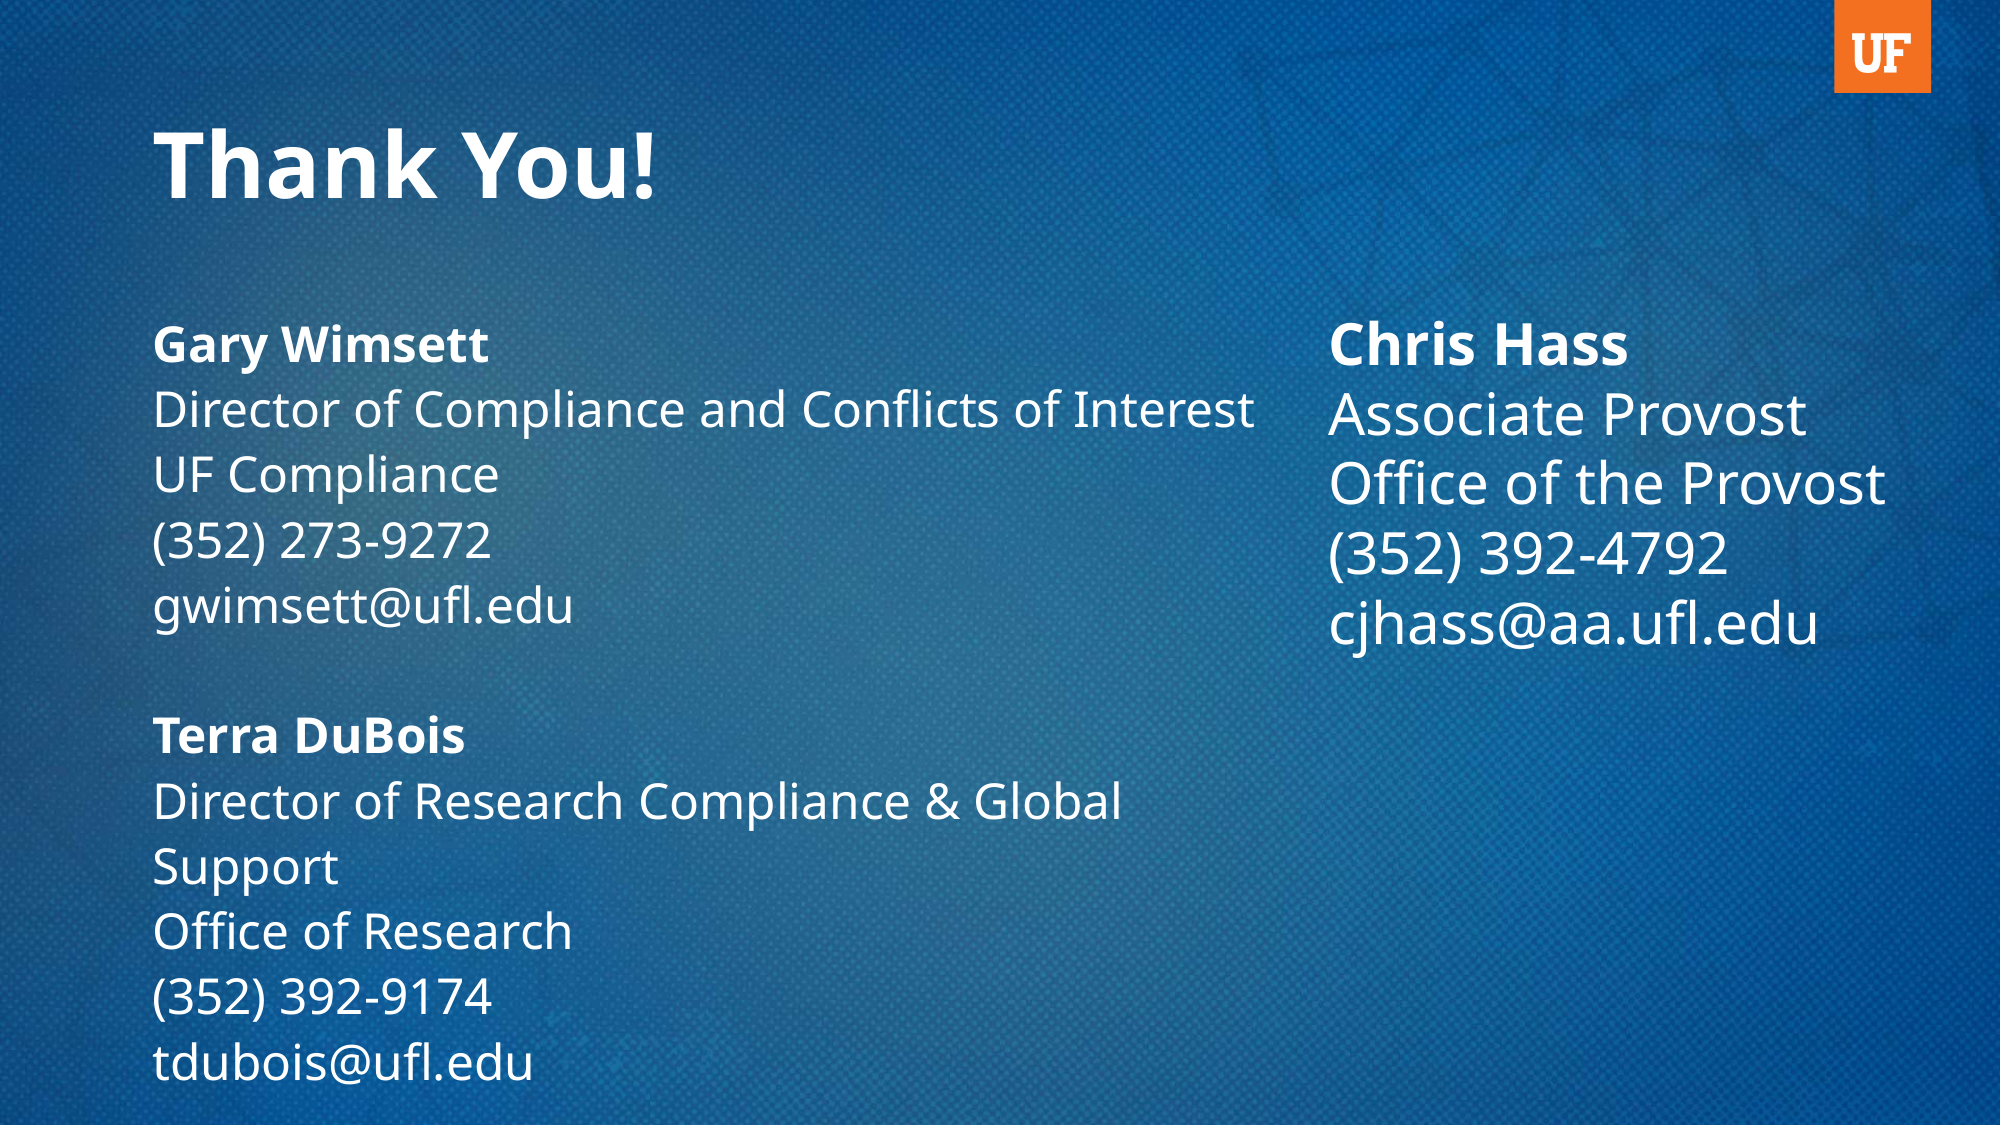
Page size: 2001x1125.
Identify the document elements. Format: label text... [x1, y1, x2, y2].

list Gary Wimsett Director of Compliance and Conflicts of Interest UF Compliance (352) 273-9272 gwimsett@ufl.edu Terra DuBois Director of Research Compliance & Global Support Office of Research (352) 392-9174 tdubois@ufl.edu [137, 299, 1330, 1099]
title Thank You! [137, 59, 1863, 278]
picture [0, 0, 2000, 1125]
text_box Chris Hass Associate Provost Office of the Provost (352) 392-4792 cjhass@aa.ufl.edu [1313, 299, 2000, 831]
picture [1852, 33, 1911, 73]
